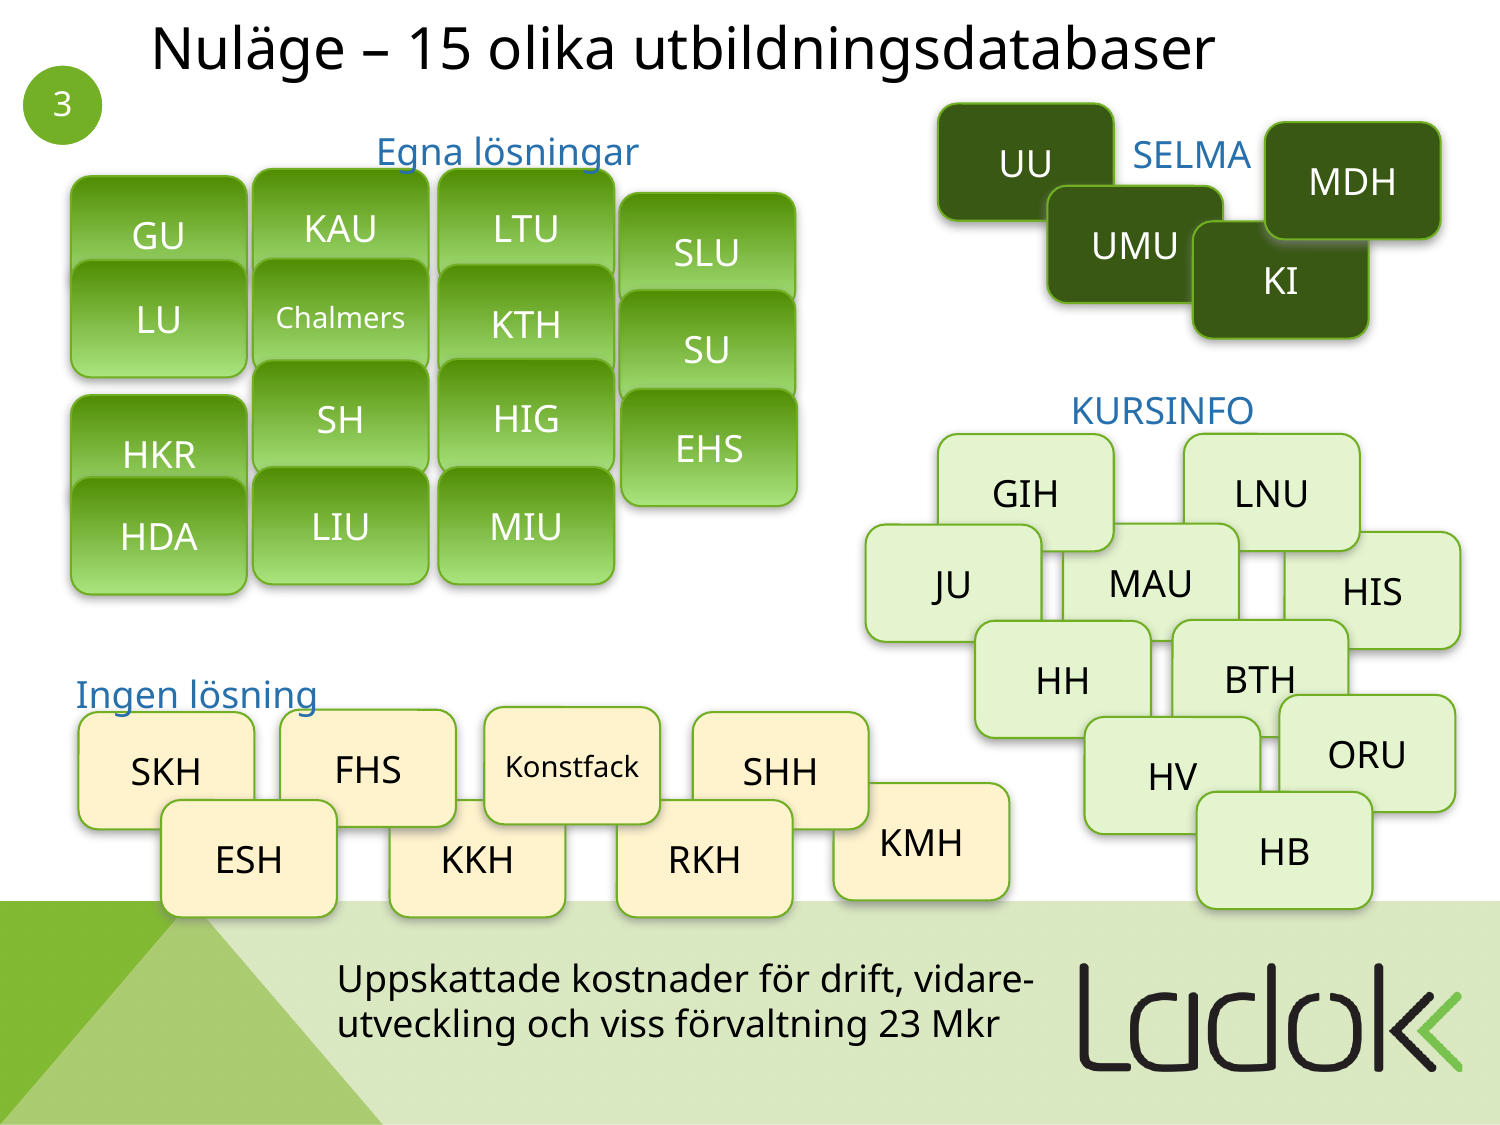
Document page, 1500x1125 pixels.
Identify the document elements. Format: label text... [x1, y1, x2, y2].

text_box BTH [1171, 618, 1350, 739]
text_box LIU [251, 466, 430, 586]
text_box SU [621, 288, 797, 393]
text_box EHS [620, 387, 799, 508]
text_box RKH [615, 798, 794, 919]
text_box LNU [1182, 432, 1361, 553]
text_box HIG [437, 357, 616, 469]
text_box KAU [251, 167, 430, 265]
text_box SLU [621, 191, 797, 296]
picture [0, 901, 1500, 1125]
text_box MIU [437, 466, 616, 586]
text_box GIH [936, 433, 1115, 553]
text_box HH [974, 619, 1153, 740]
text_box SHH [691, 711, 870, 831]
text_box HDA [69, 476, 248, 596]
text_box SH [251, 359, 430, 470]
text_box UU [936, 102, 1115, 222]
text_box KMH [832, 782, 1011, 902]
text_box LTU [437, 181, 616, 271]
text_box JU [864, 523, 1043, 643]
text_box MAU [1061, 522, 1240, 642]
title Nuläge – 15 olika utbildningsdatabaser [135, 1, 1369, 92]
text_box Ingen lösning [61, 663, 334, 724]
text_box UMU [1046, 184, 1225, 305]
text_box KTH [437, 263, 616, 365]
text_box SELMA [1117, 123, 1267, 184]
text_box HB [1195, 790, 1374, 911]
text_box ORU [1278, 693, 1457, 814]
text_box KURSINFO [1055, 379, 1270, 440]
text_box GU [69, 175, 246, 266]
text_box HKR [69, 394, 248, 483]
text_box ESH [159, 798, 338, 919]
text_box Uppskattade kostnader för drift, vidare-utveckling och viss förvaltning 23 Mkr [321, 947, 1144, 1053]
text_box KKH [388, 799, 567, 919]
text_box KI [1191, 220, 1370, 340]
text_box Konstfack [483, 705, 662, 826]
text_box Egna lösningar [361, 120, 655, 181]
text_box HIS [1283, 530, 1462, 651]
text_box HV [1083, 715, 1262, 836]
text_box FHS [279, 708, 457, 828]
text_box Chalmers [251, 257, 430, 365]
text_box SKH [77, 724, 256, 831]
text_box MDH [1263, 121, 1442, 241]
text_box LU [69, 258, 246, 379]
